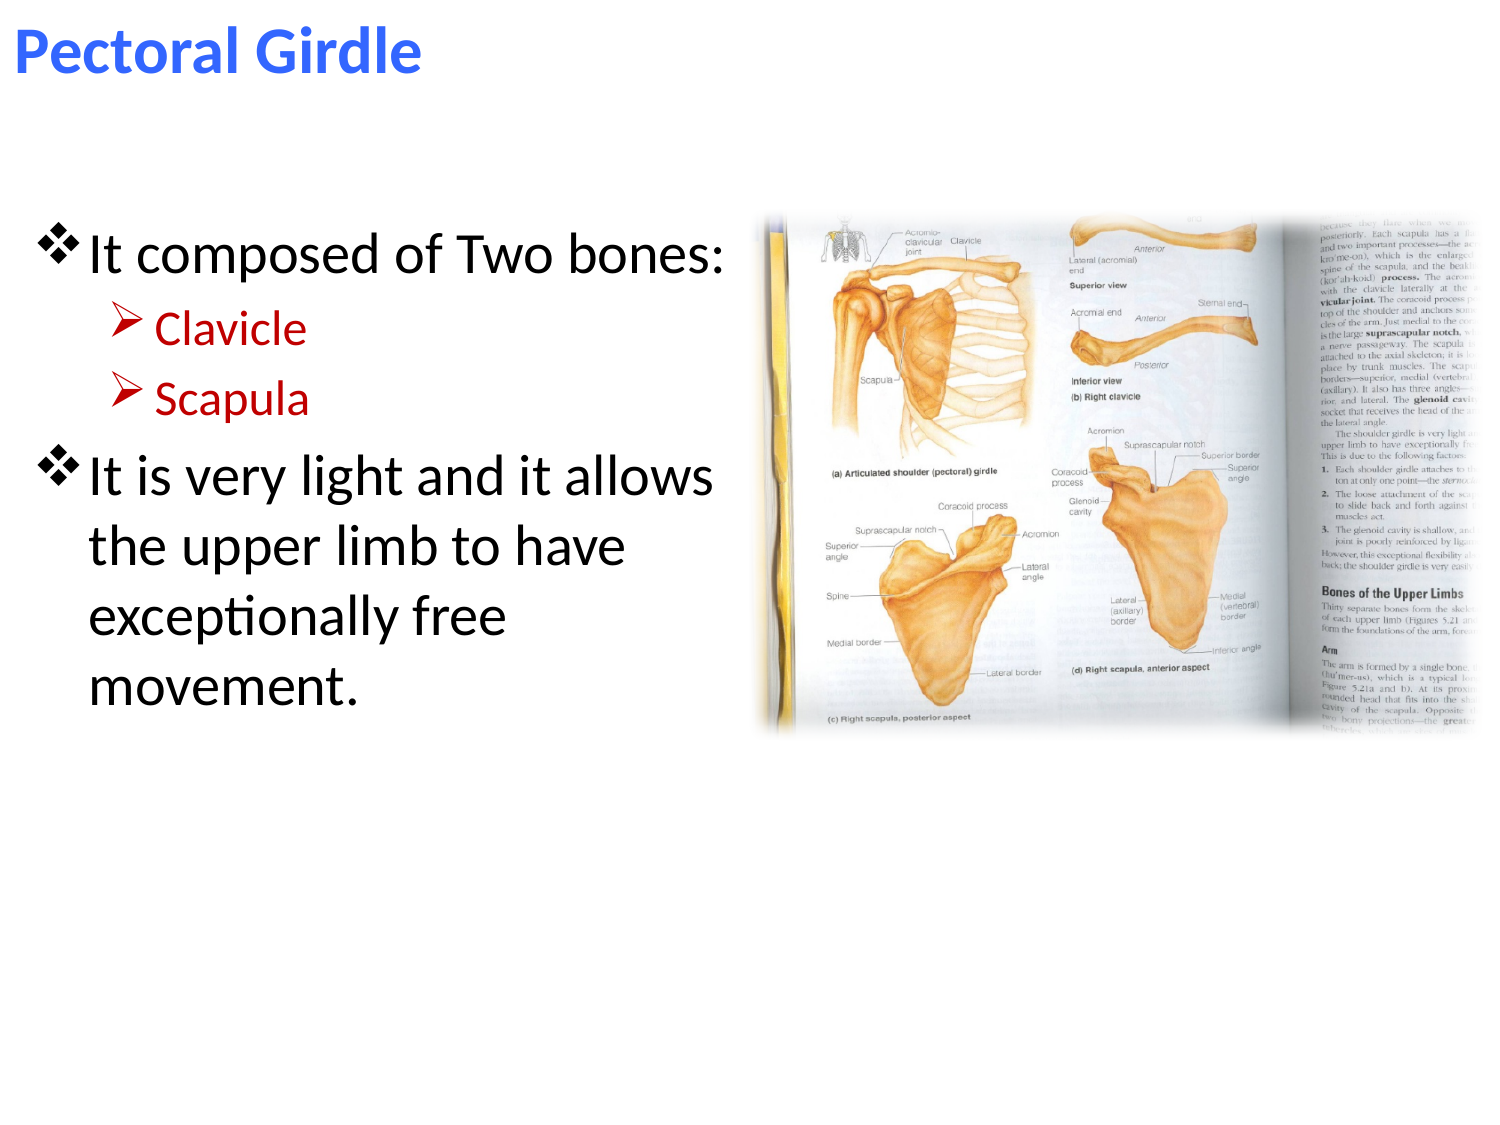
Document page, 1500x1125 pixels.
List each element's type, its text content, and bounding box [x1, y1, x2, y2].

text_box Pectoral Girdle [0, 0, 756, 95]
list It composed of Two bones: Clavicle Scapula It is very light and it allows the upper limb to have exceptionally free movement. [17, 208, 750, 752]
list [748, 207, 1483, 741]
